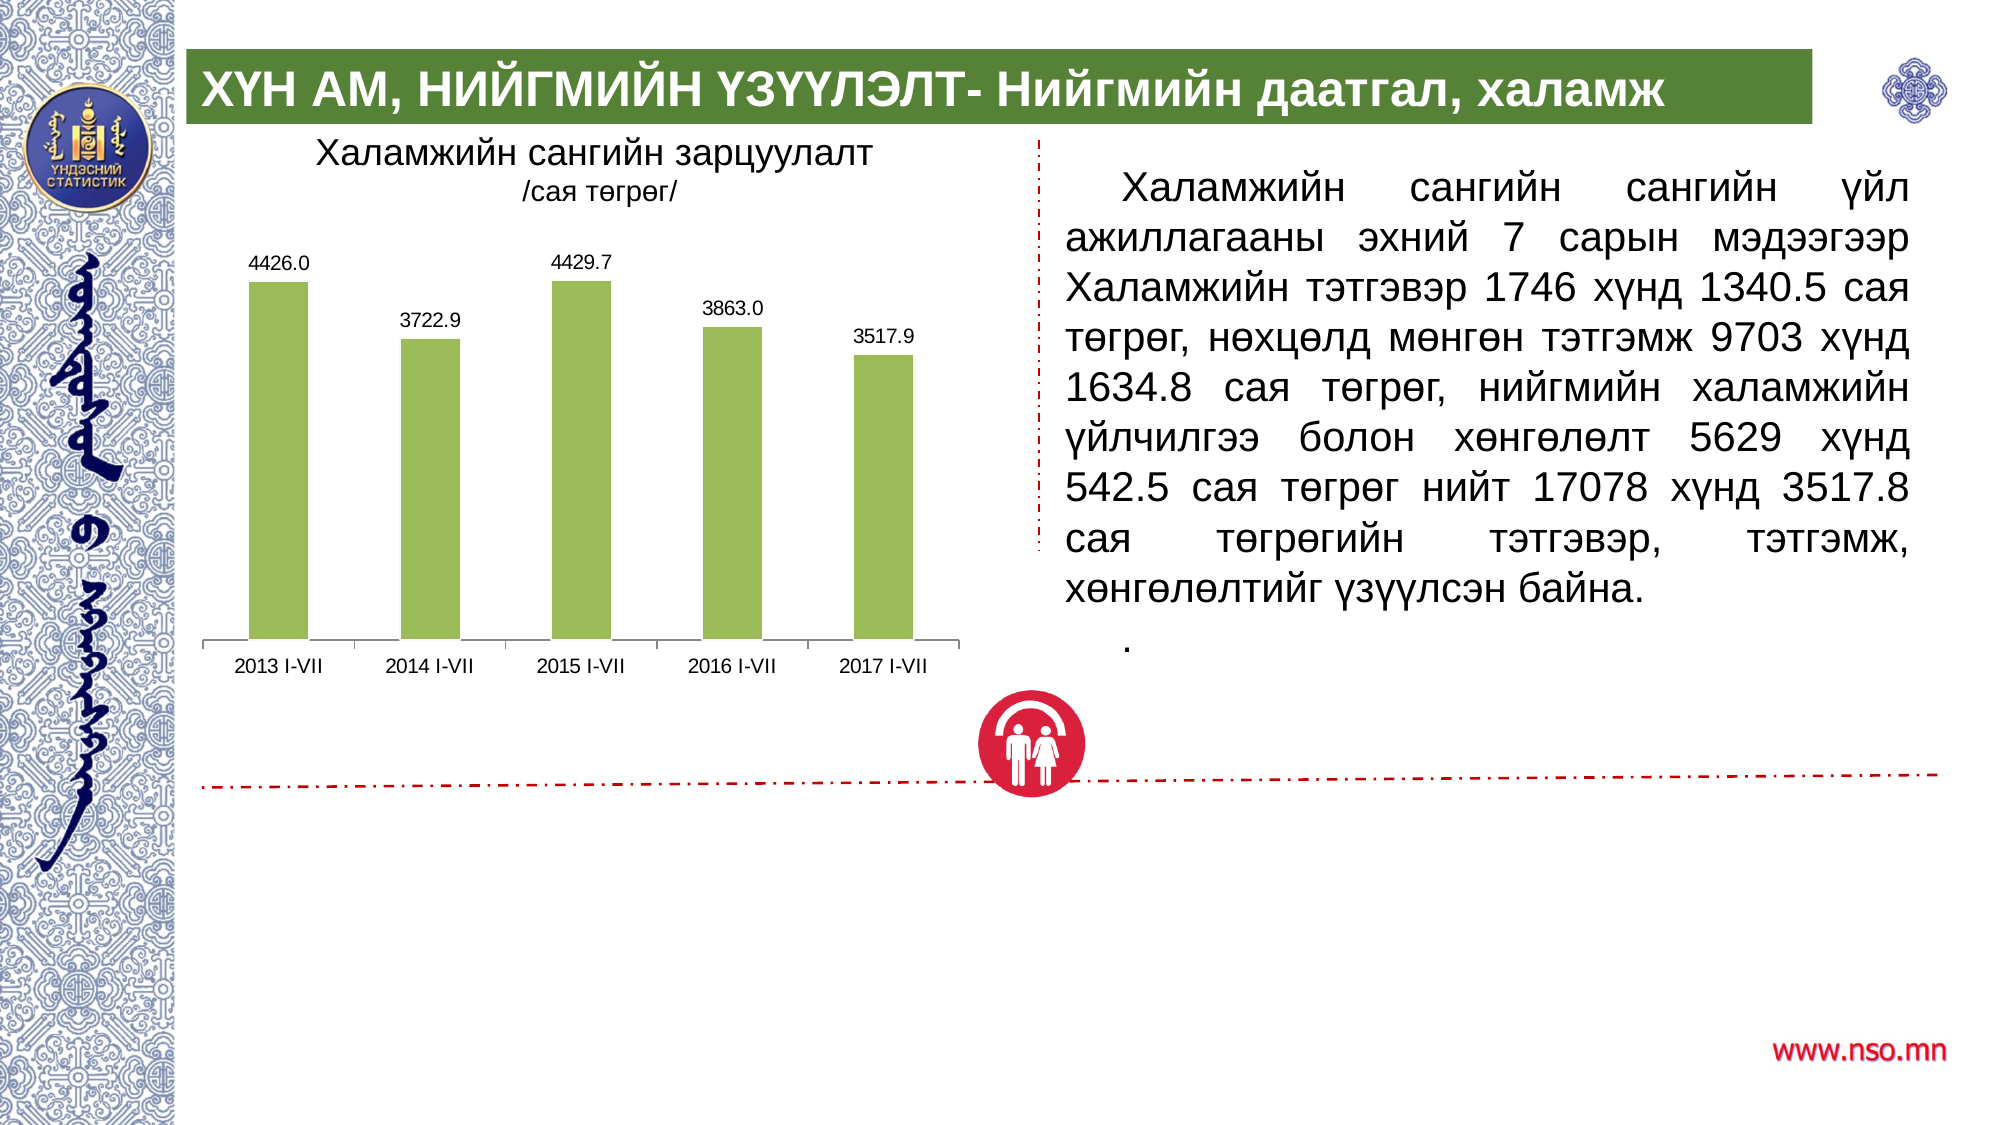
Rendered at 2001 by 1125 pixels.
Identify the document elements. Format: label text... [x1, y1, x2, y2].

text_box ХҮН АМ, НИЙГМИЙН ҮЗҮҮЛЭЛТ- Нийгмийн даатгал, халамж [186, 49, 1813, 124]
chart [187, 224, 976, 688]
text_box Халамжийн сангийн зарцуулалт /сая төгрөг/ [224, 120, 975, 216]
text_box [199, 774, 969, 788]
text_box Халамжийн сангийн сангийн үйл ажиллагааны эхний 7 сарын мэдээгээр Халамжийн тэтгэвэр 1746 хүнд 1340.5 сая төгрөг, нөхцөлд мөнгөн тэтгэмж 9703 хүнд 1634.8 сая төгрөг, нийгмийн халамжийн үйлчилгээ болон хөнгөлөлт 5629 хүнд 542.5 сая төгрөг нийт 17078 хүнд 3517.8 сая төгрөгийн тэтгэвэр, тэтгэмж, хөнгөлөлтийг үзүүлсэн байна. . [1050, 152, 1925, 668]
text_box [1091, 774, 1938, 788]
picture [0, 0, 2001, 1125]
